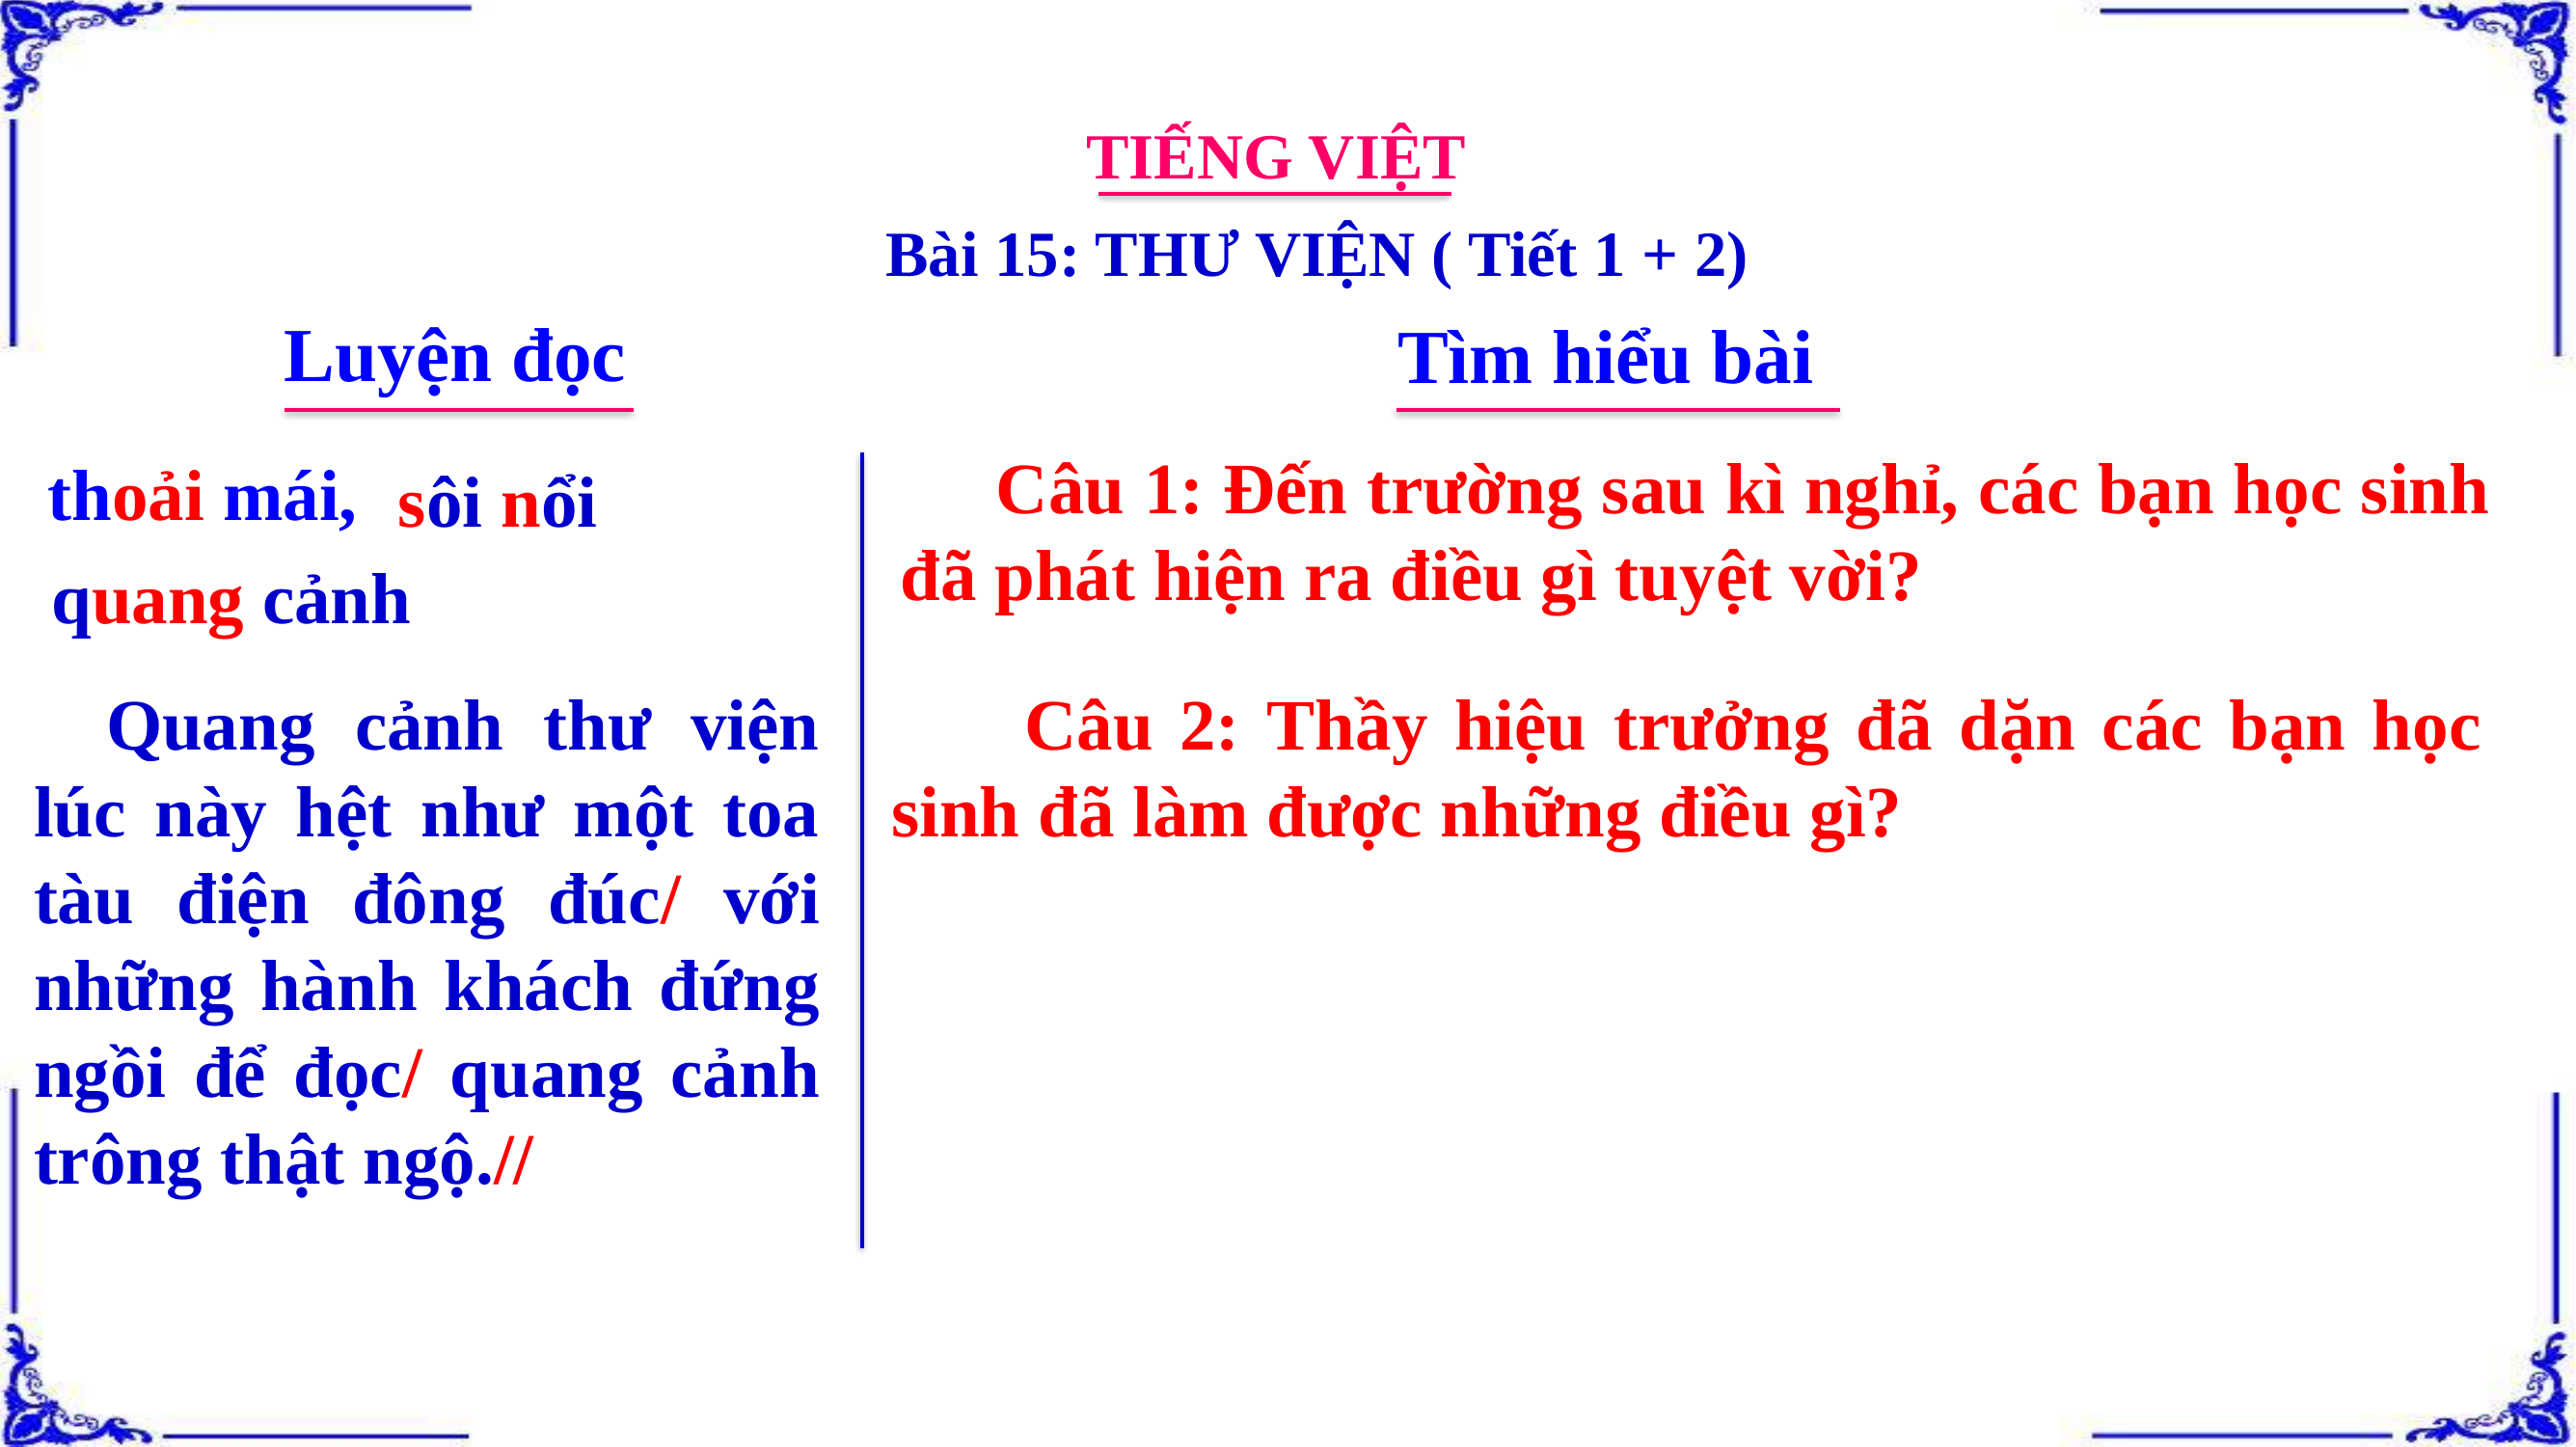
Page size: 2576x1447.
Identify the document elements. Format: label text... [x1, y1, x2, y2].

text_box Câu 2: Thầy hiệu trưởng đã dặn các bạn học sinh đã làm được những điều gì? [877, 670, 2497, 859]
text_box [1070, 107, 1483, 201]
text_box Câu 1: Đến trường sau kì nghỉ, các bạn học sinh đã phát hiện ra điều gì tuyệt vời? [885, 433, 2506, 622]
text_box Quang cảnh thư viện lúc này hệt như một toa tàu điện đông đúc/ với những hành khách đứng ngồi để đọc/ quang cảnh trông thật ngộ.// [19, 670, 834, 1206]
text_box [1384, 301, 1841, 411]
text_box sôi nổi [384, 448, 623, 549]
text_box Bài 15: THƯ VIỆN ( Tiết 1 + 2) [624, 200, 2011, 301]
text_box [271, 298, 639, 411]
text_box quang cảnh [37, 543, 520, 645]
picture [0, 0, 2576, 1447]
text_box thoải mái, [34, 441, 428, 543]
